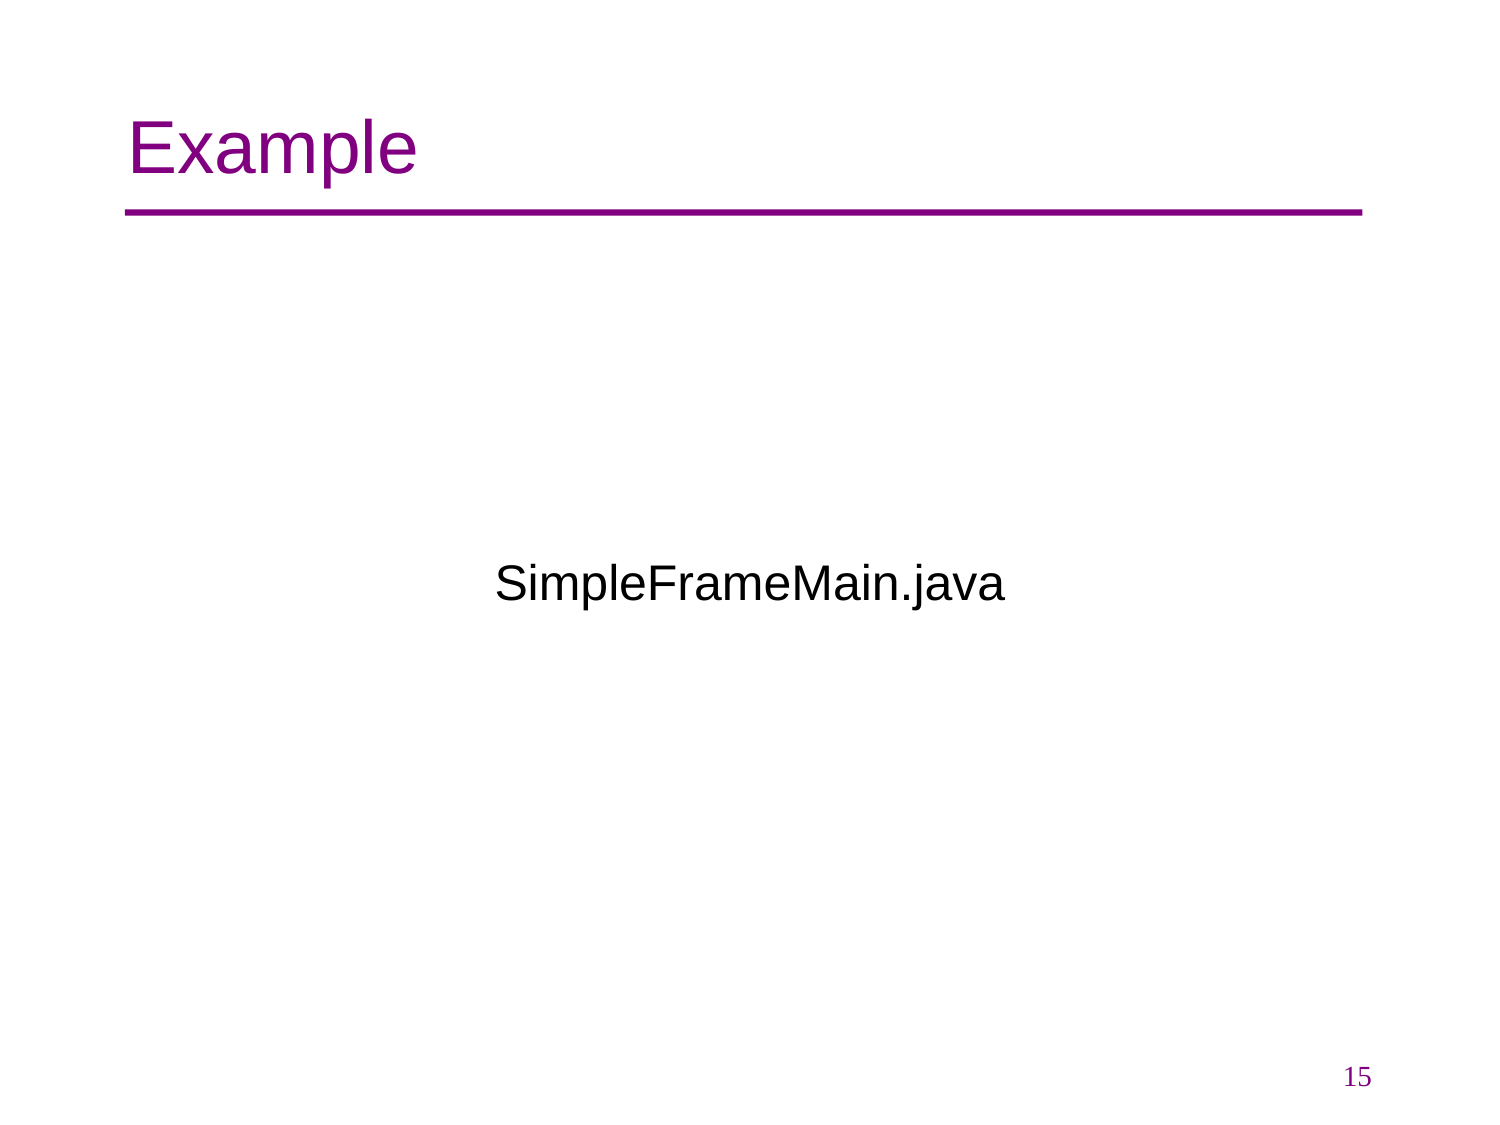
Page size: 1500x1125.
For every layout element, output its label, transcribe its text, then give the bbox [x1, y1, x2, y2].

slide_number 15 [1074, 1049, 1388, 1125]
list SimpleFrameMain.java [112, 262, 1388, 1000]
title Example [112, 50, 1388, 238]
